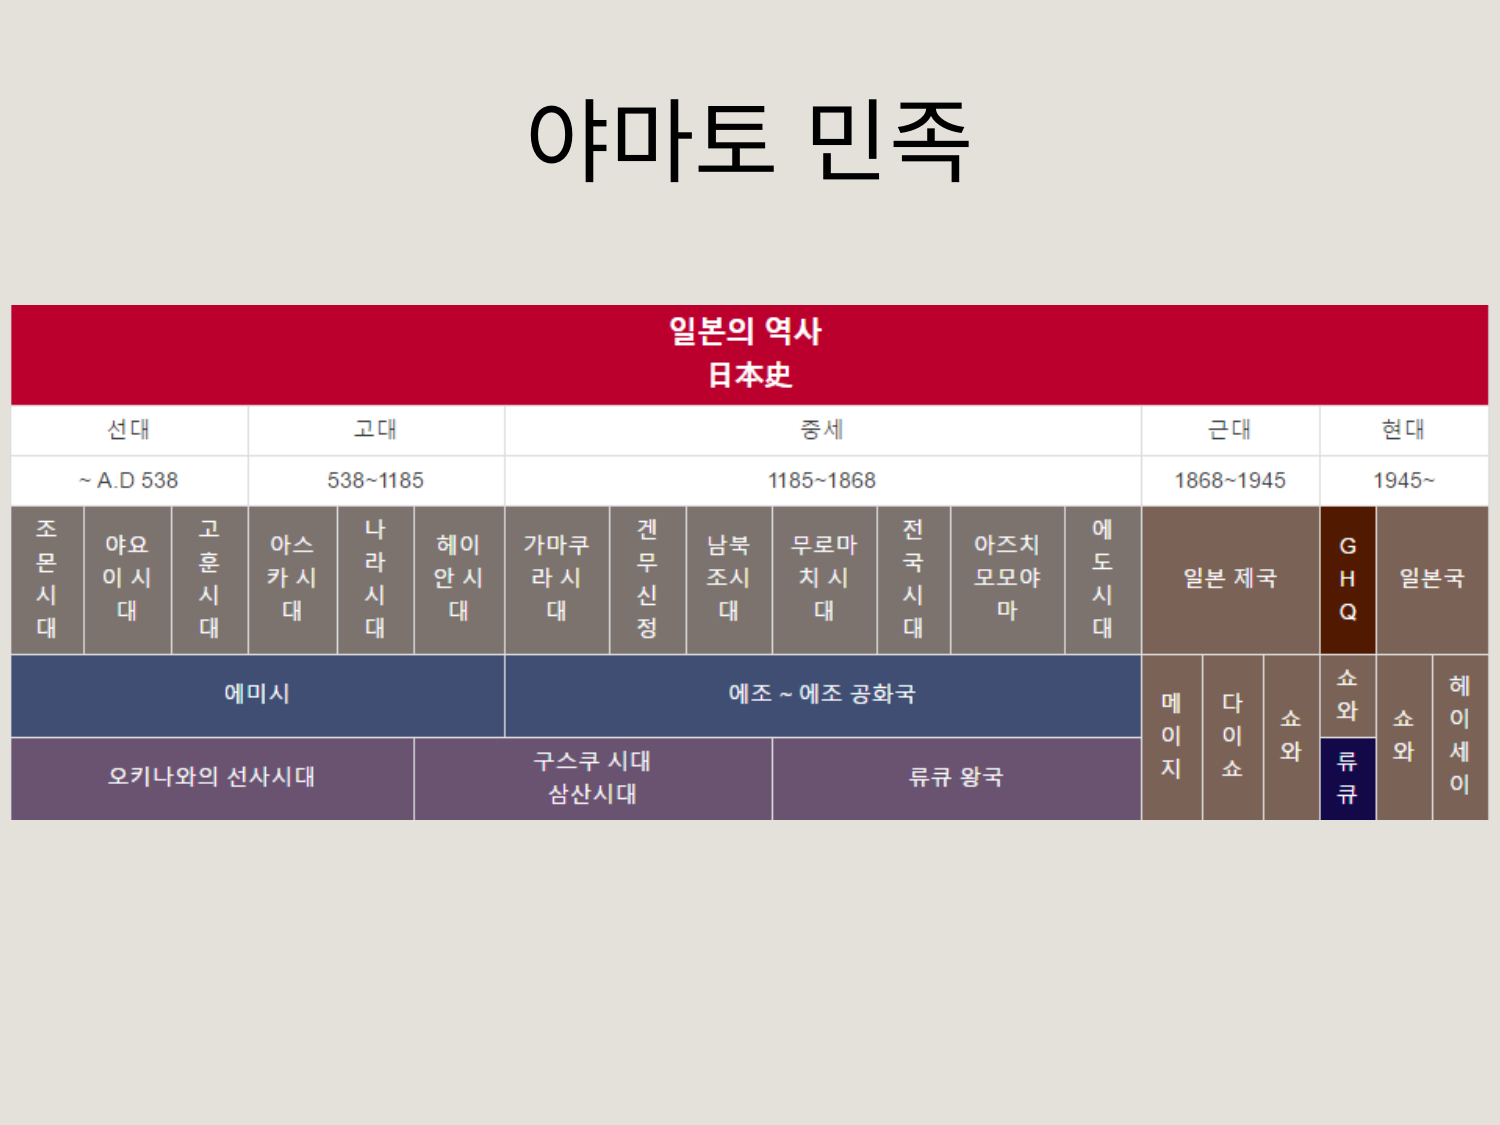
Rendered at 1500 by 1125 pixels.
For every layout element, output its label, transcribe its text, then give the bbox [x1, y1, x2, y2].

title 야마토 민족 [75, 45, 1425, 233]
picture [10, 305, 1490, 820]
